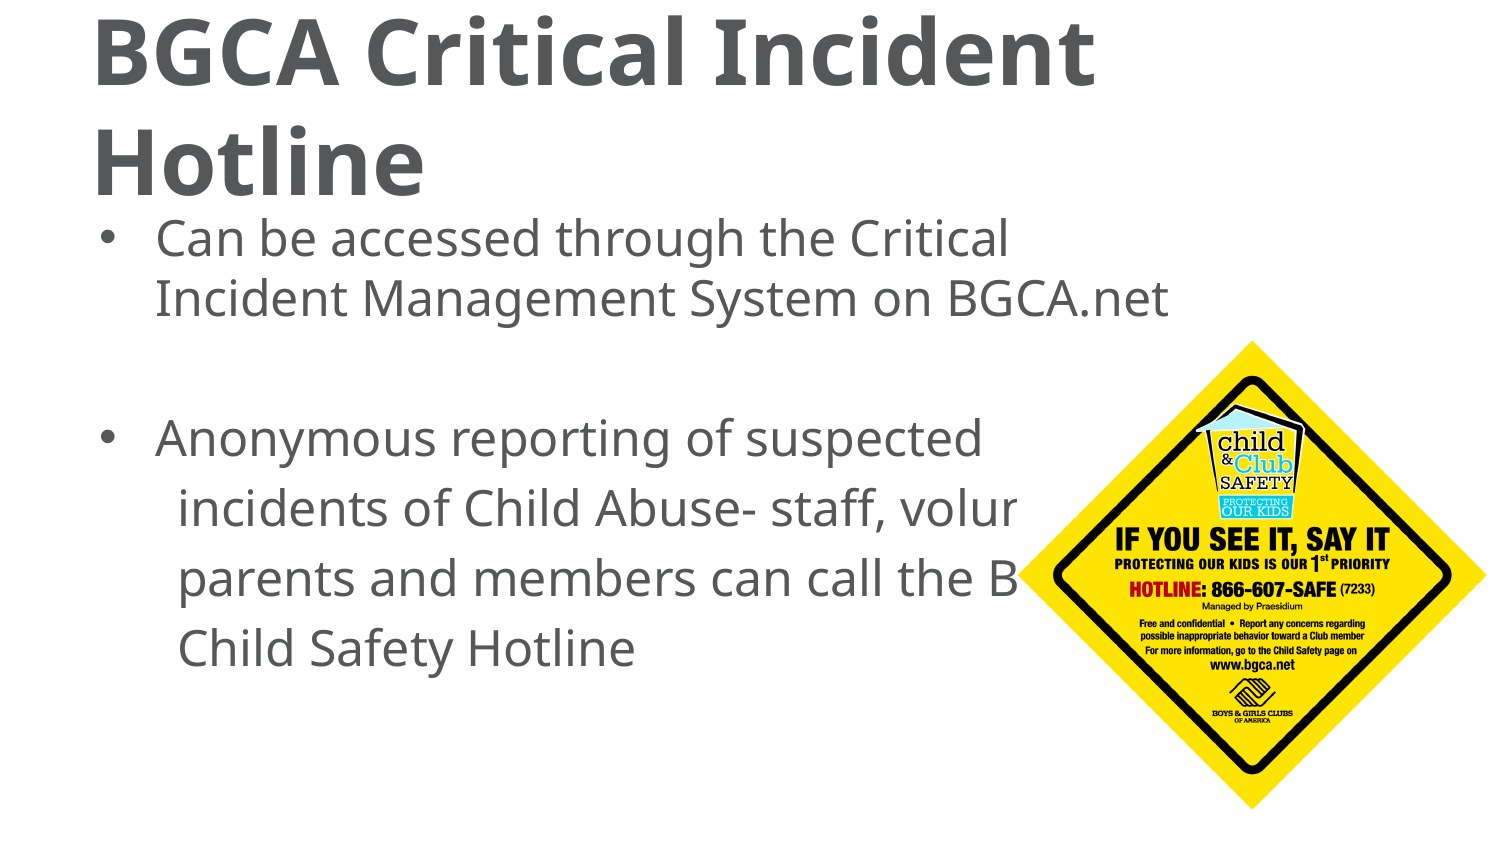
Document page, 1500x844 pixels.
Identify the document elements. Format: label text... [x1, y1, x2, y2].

title BGCA Critical Incident Hotline [75, 33, 1425, 175]
list Can be accessed through the Critical Incident Management System on BGCA.net Anonymous reporting of suspected incidents of Child Abuse- staff, volunteers, parents and members can call the BGCA Child Safety Hotline [84, 198, 1216, 785]
picture [1017, 340, 1487, 810]
